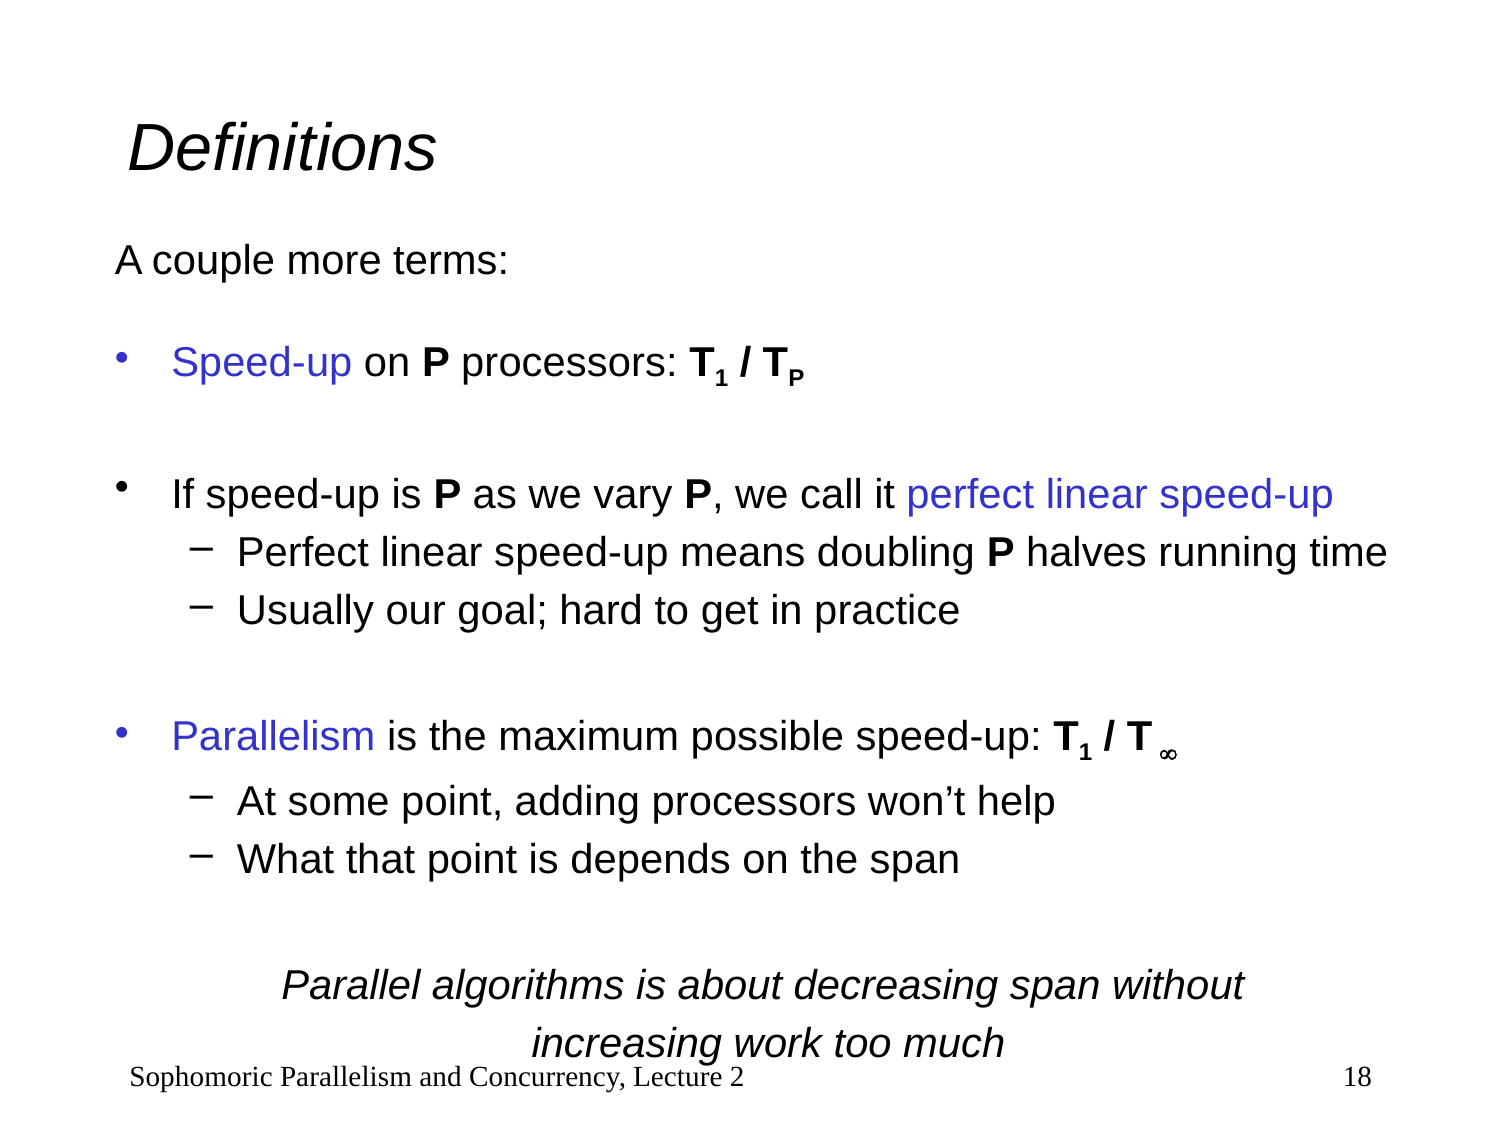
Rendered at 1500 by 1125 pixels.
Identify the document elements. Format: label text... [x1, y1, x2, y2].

title Definitions [112, 49, 1388, 224]
footer Sophomoric Parallelism and Concurrency, Lecture 2 [99, 1049, 776, 1125]
slide_number 18 [1074, 1049, 1388, 1125]
list A couple more terms: Speed-up on P processors: T1 / TP If speed-up is P as we vary P, we call it perfect linear speed-up Perfect linear speed-up means doubling P halves running time Usually our goal; hard to get in practice Parallelism is the maximum possible speed-up: T1 / T  At some point, adding processors won’t help What that point is depends on the span Parallel algorithms is about decreasing span without increasing work too much [99, 224, 1438, 1063]
